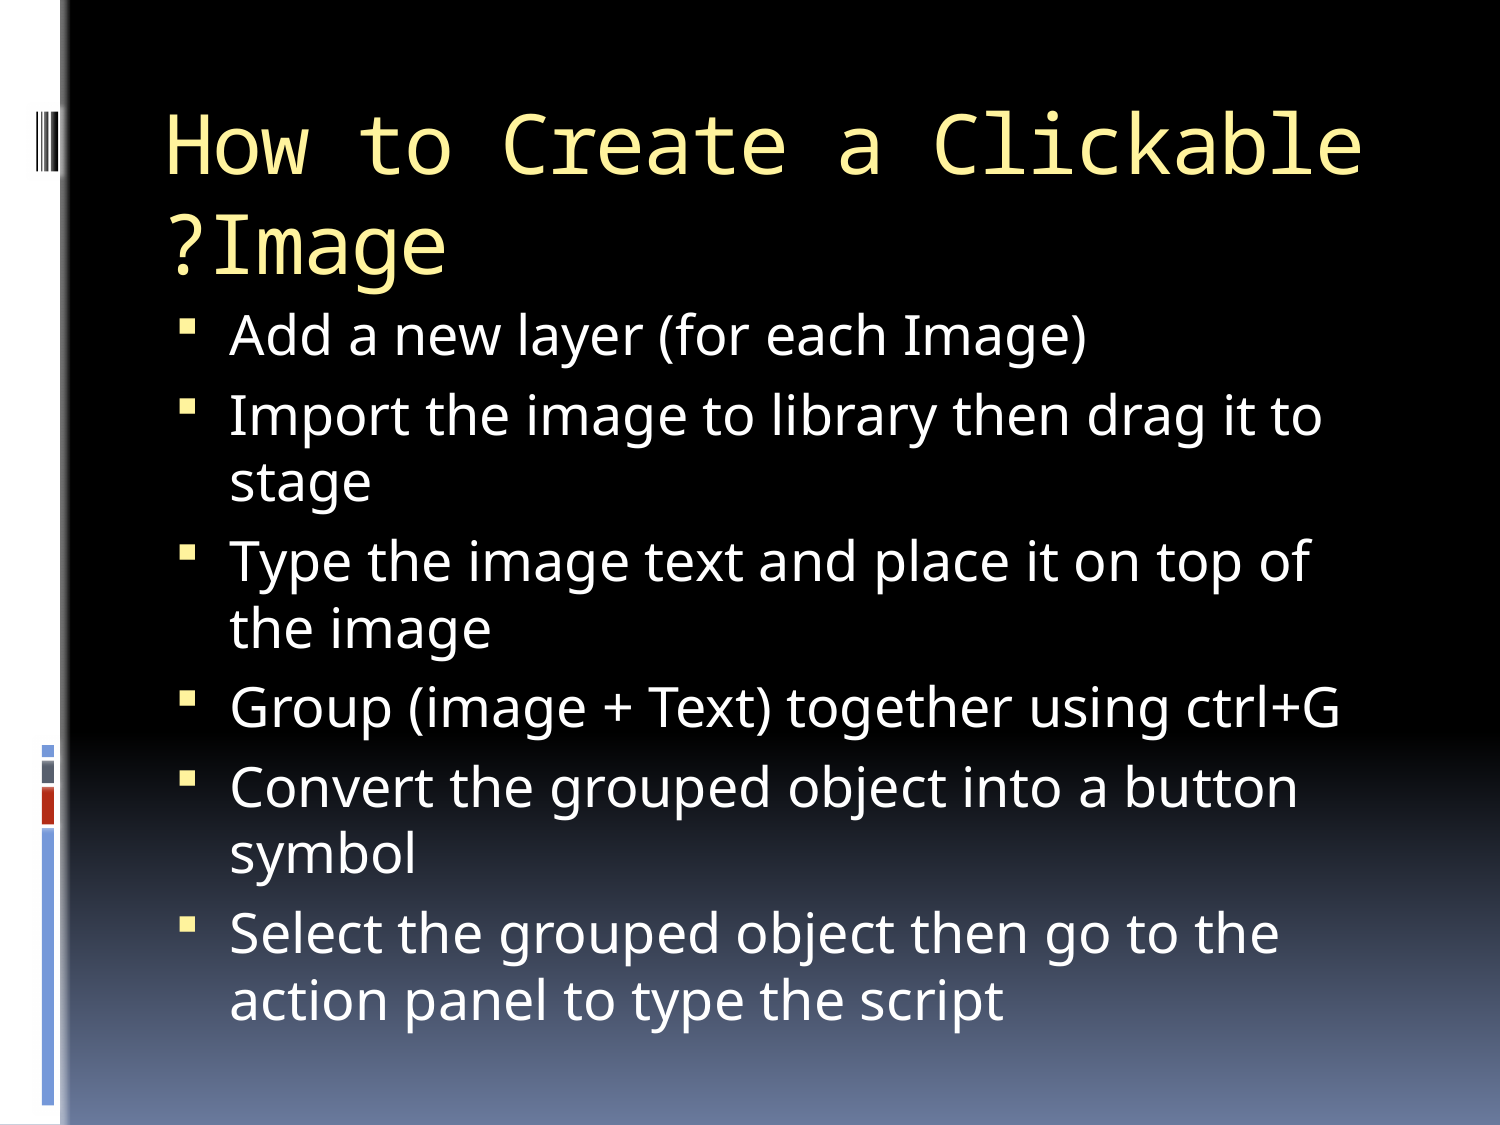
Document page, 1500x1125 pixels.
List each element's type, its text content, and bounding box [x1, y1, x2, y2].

title How to Create a Clickable Image? [150, 83, 1425, 234]
list Add a new layer (for each Image) Import the image to library then drag it to stage Type the image text and place it on top of the image Group (image + Text) together using ctrl+G Convert the grouped object into a button symbol Select the grouped object then go to the action panel to type the script [150, 292, 1425, 1043]
